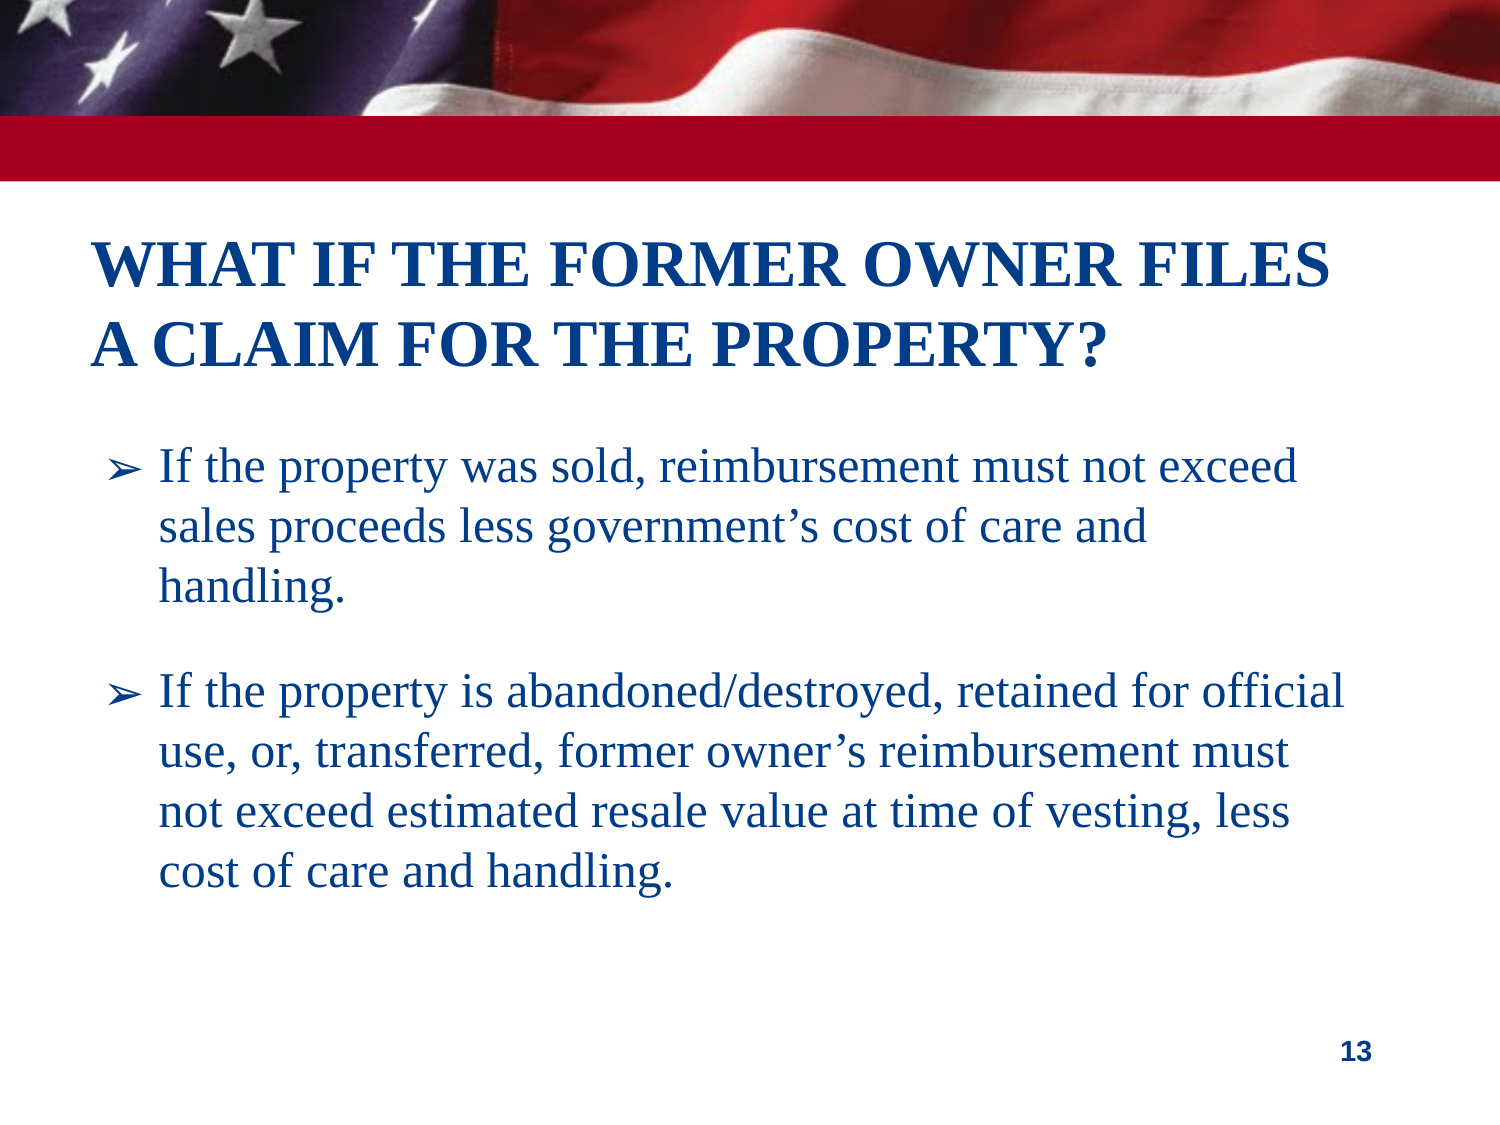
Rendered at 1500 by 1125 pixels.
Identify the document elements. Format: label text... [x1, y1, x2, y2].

slide_number 13 [1074, 1025, 1388, 1100]
list If the property was sold, reimbursement must not exceed sales proceeds less government’s cost of care and handling. If the property is abandoned/destroyed, retained for official use, or, transferred, former owner’s reimbursement must not exceed estimated resale value at time of vesting, less cost of care and handling. [87, 425, 1362, 1088]
title WHAT IF THE FORMER OWNER FILES A CLAIM FOR THE PROPERTY? [75, 212, 1375, 390]
picture [0, 0, 1500, 116]
